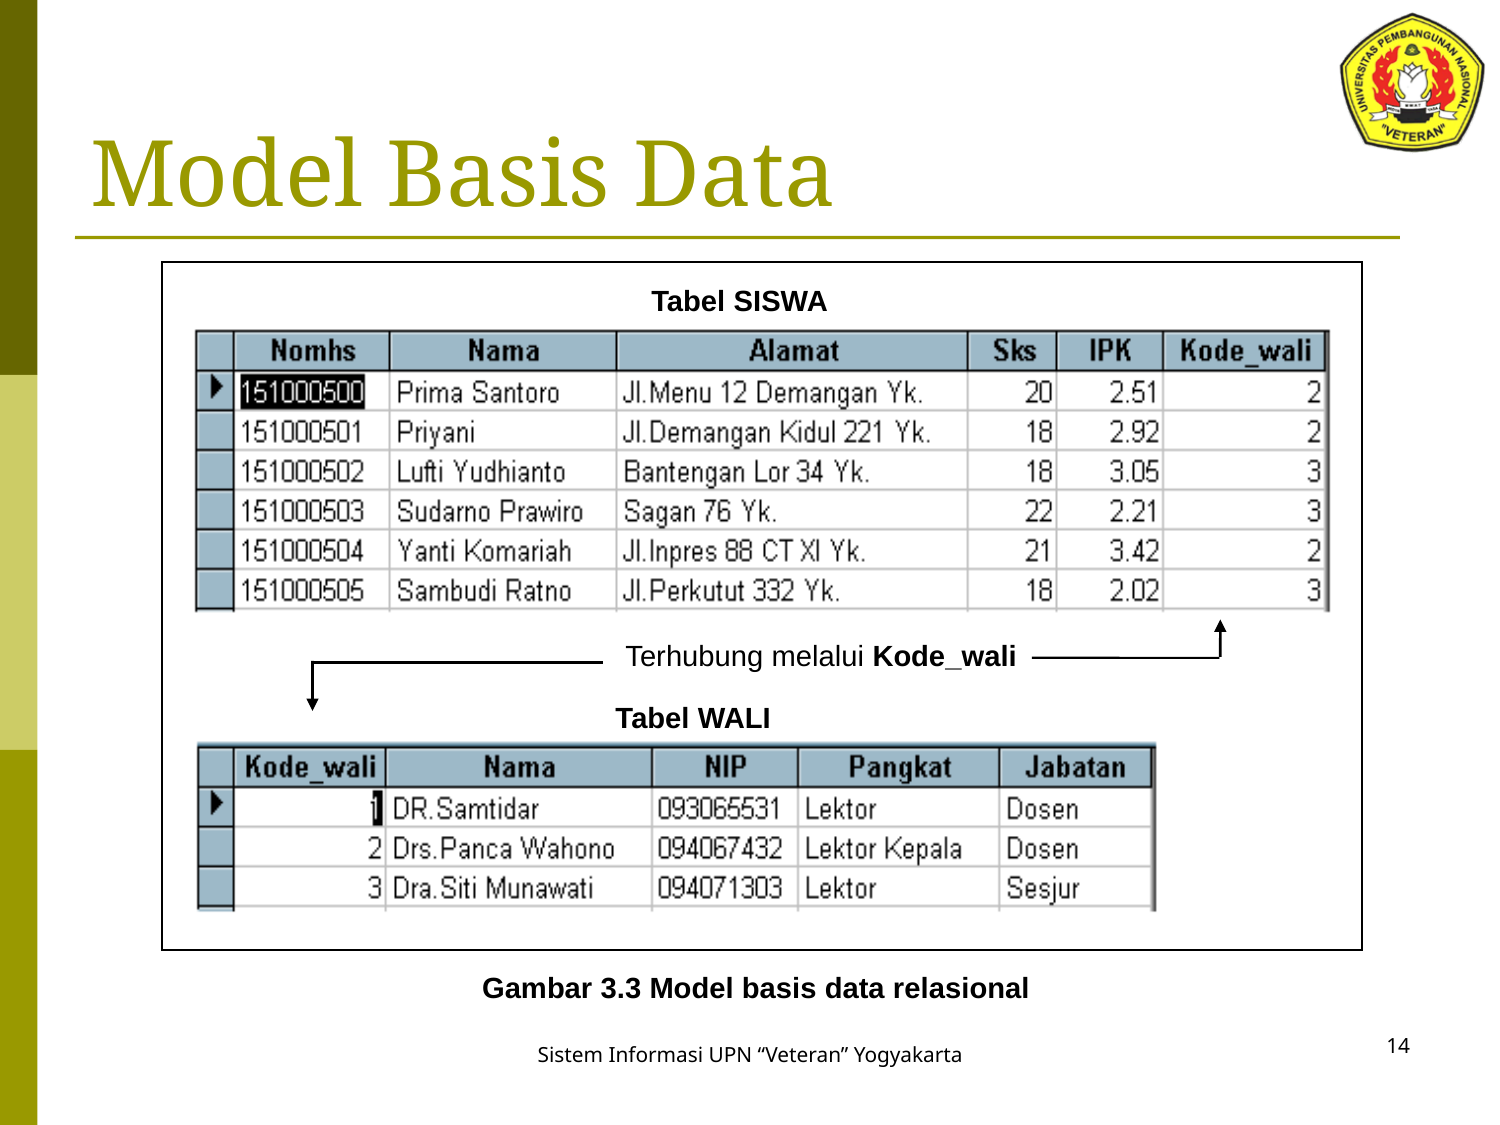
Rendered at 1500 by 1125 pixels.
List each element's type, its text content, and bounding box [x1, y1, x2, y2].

picture [174, 249, 1351, 976]
text_box [1354, 262, 1363, 950]
text_box [162, 262, 169, 950]
title Model Basis Data [74, 45, 1426, 233]
text_box Gambar 3.3 Model basis data relasional [399, 985, 1113, 1013]
picture [1337, 11, 1488, 154]
slide_number 14 [1074, 1024, 1426, 1101]
